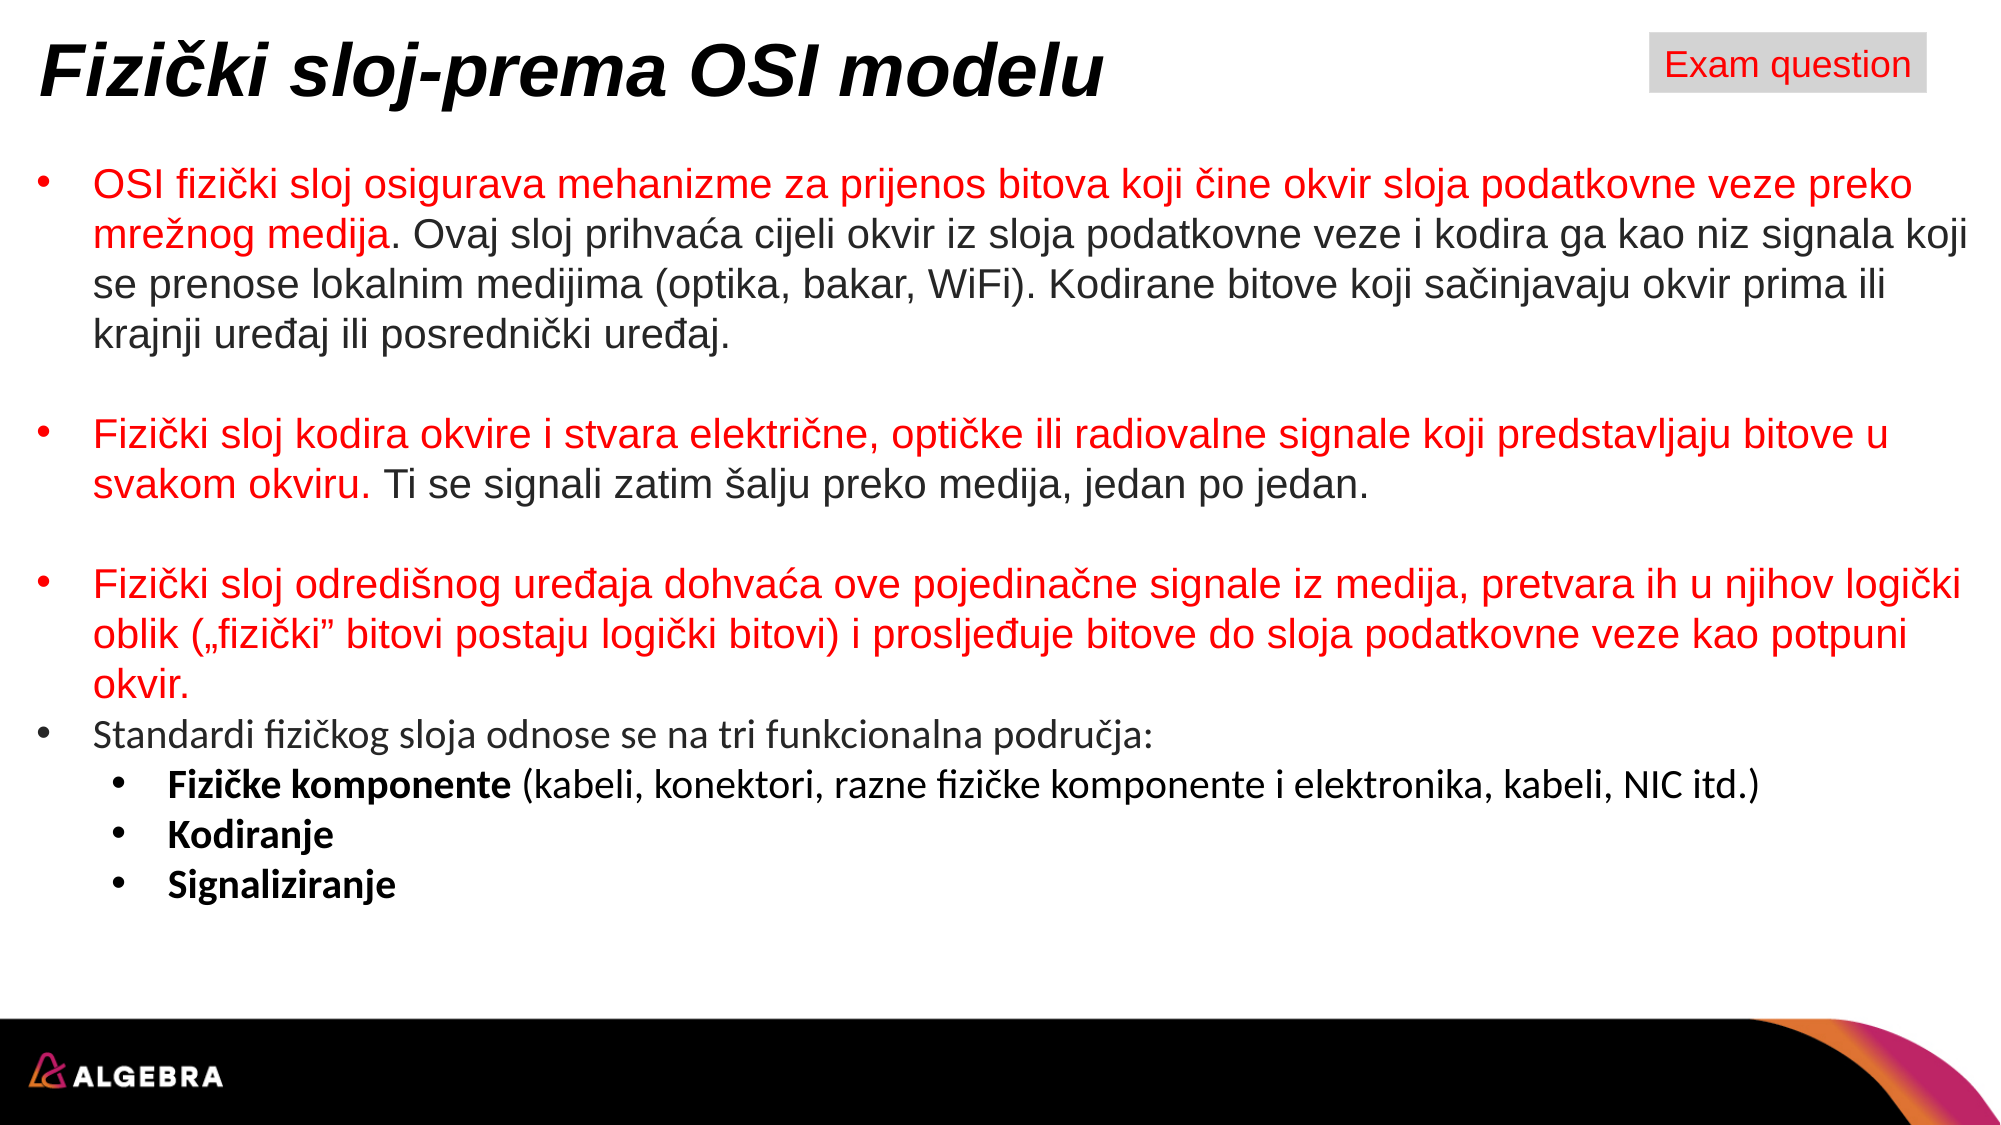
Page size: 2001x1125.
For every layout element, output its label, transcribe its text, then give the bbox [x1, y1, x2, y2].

text_box OSI fizički sloj osigurava mehanizme za prijenos bitova koji čine okvir sloja podatkovne veze preko mrežnog medija. Ovaj sloj prihvaća cijeli okvir iz sloja podatkovne veze i kodira ga kao niz signala koji se prenose lokalnim medijima (optika, bakar, WiFi). Kodirane bitove koji sačinjavaju okvir prima ili krajnji uređaj ili posrednički uređaj. Fizički sloj kodira okvire i stvara električne, optičke ili radiovalne signale koji predstavljaju bitove u svakom okviru. Ti se signali zatim šalju preko medija, jedan po jedan. Fizički sloj odredišnog uređaja dohvaća ove pojedinačne signale iz medija, pretvara ih u njihov logički oblik („fizički” bitovi postaju logički bitovi) i prosljeđuje bitove do sloja podatkovne veze kao potpuni okvir. Standardi fizičkog sloja odnose se na tri funkcionalna područja: Fizičke komponente (kabeli, konektori, razne fizičke komponente i elektronika, kabeli, NIC itd.) Kodiranje Signaliziranje [21, 149, 2000, 965]
picture [0, 0, 2001, 1125]
text_box Exam question [1649, 32, 1927, 93]
title Fizički sloj-prema OSI modelu [39, 23, 1989, 149]
